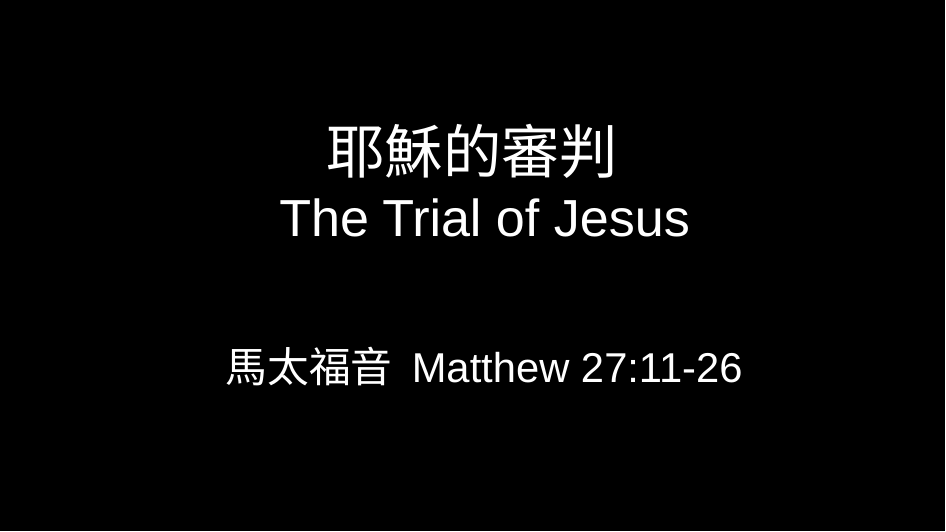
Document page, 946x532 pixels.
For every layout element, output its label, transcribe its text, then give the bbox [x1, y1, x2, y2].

title 耶穌的審判 The Trial of Jesus [0, 123, 946, 239]
subtitle 馬太福音 Matthew 27:11-26 [153, 336, 816, 432]
